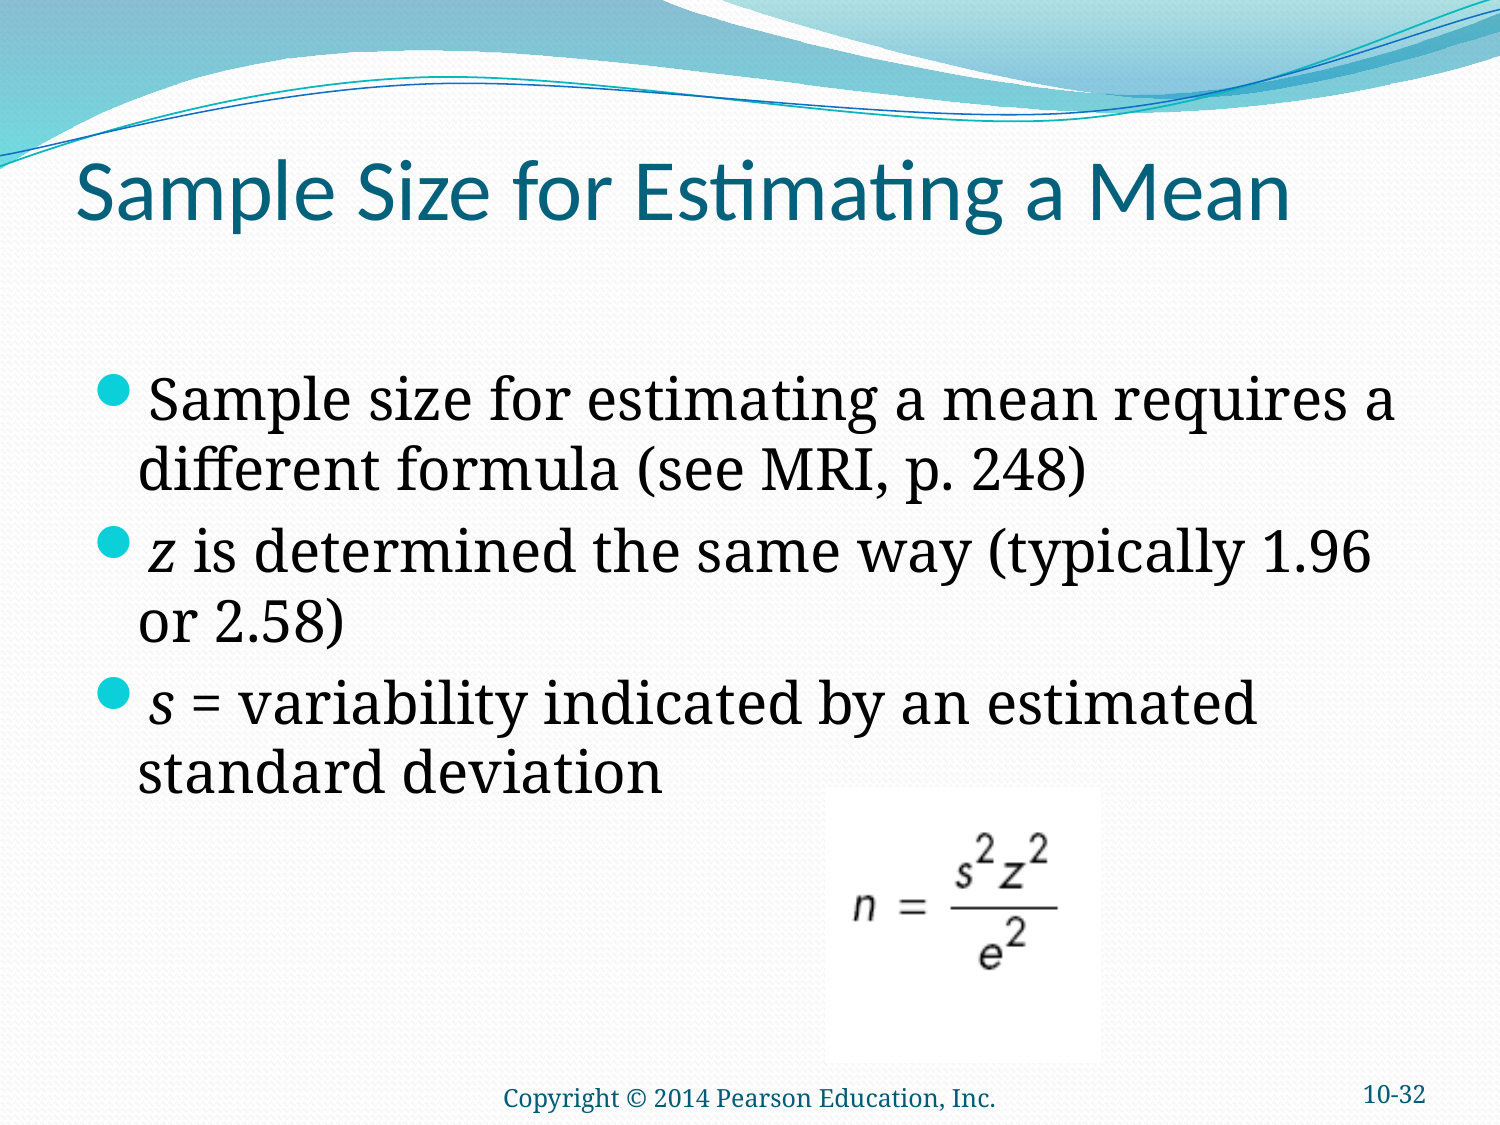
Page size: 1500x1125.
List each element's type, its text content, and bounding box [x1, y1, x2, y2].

picture [824, 787, 1101, 1063]
title Sample Size for Estimating a Mean [74, 87, 1426, 276]
list Sample size for estimating a mean requires a different formula (see MRI, p. 248) z is determined the same way (typically 1.96 or 2.58) s = variability indicated by an estimated standard deviation [77, 354, 1429, 1076]
